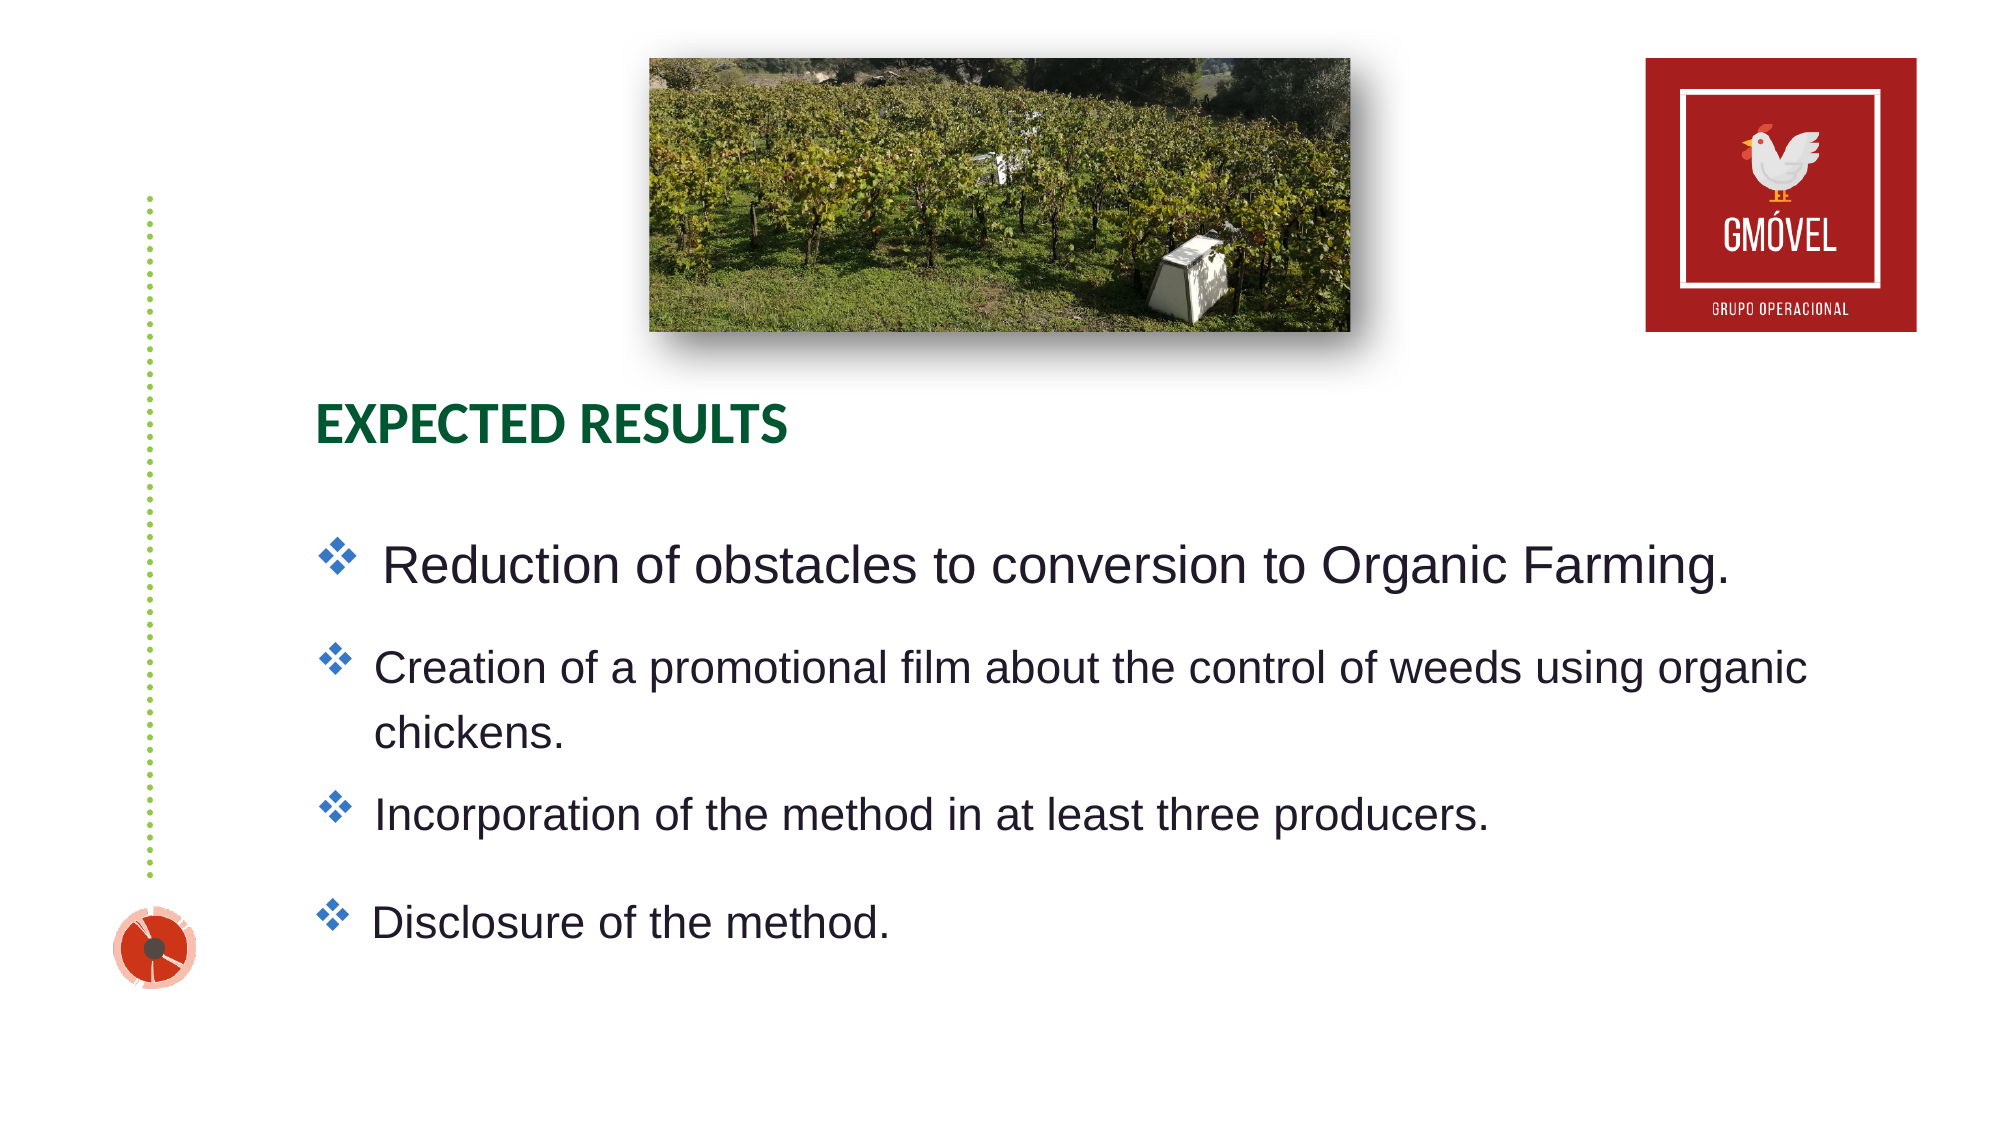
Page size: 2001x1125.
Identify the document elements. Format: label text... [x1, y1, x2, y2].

text_box Disclosure of the method. [297, 874, 1703, 983]
text_box Reduction of obstacles to conversion to Organic Farming. [298, 510, 1788, 644]
picture [649, 58, 1351, 333]
text_box Incorporation of the method in at least three producers. [300, 766, 1706, 875]
picture [1645, 58, 1917, 333]
text_box Creation of a promotional film about the control of weeds using organic chickens. [299, 618, 1827, 799]
picture [94, 898, 220, 994]
title EXPECTED RESULTS [300, 376, 1917, 464]
